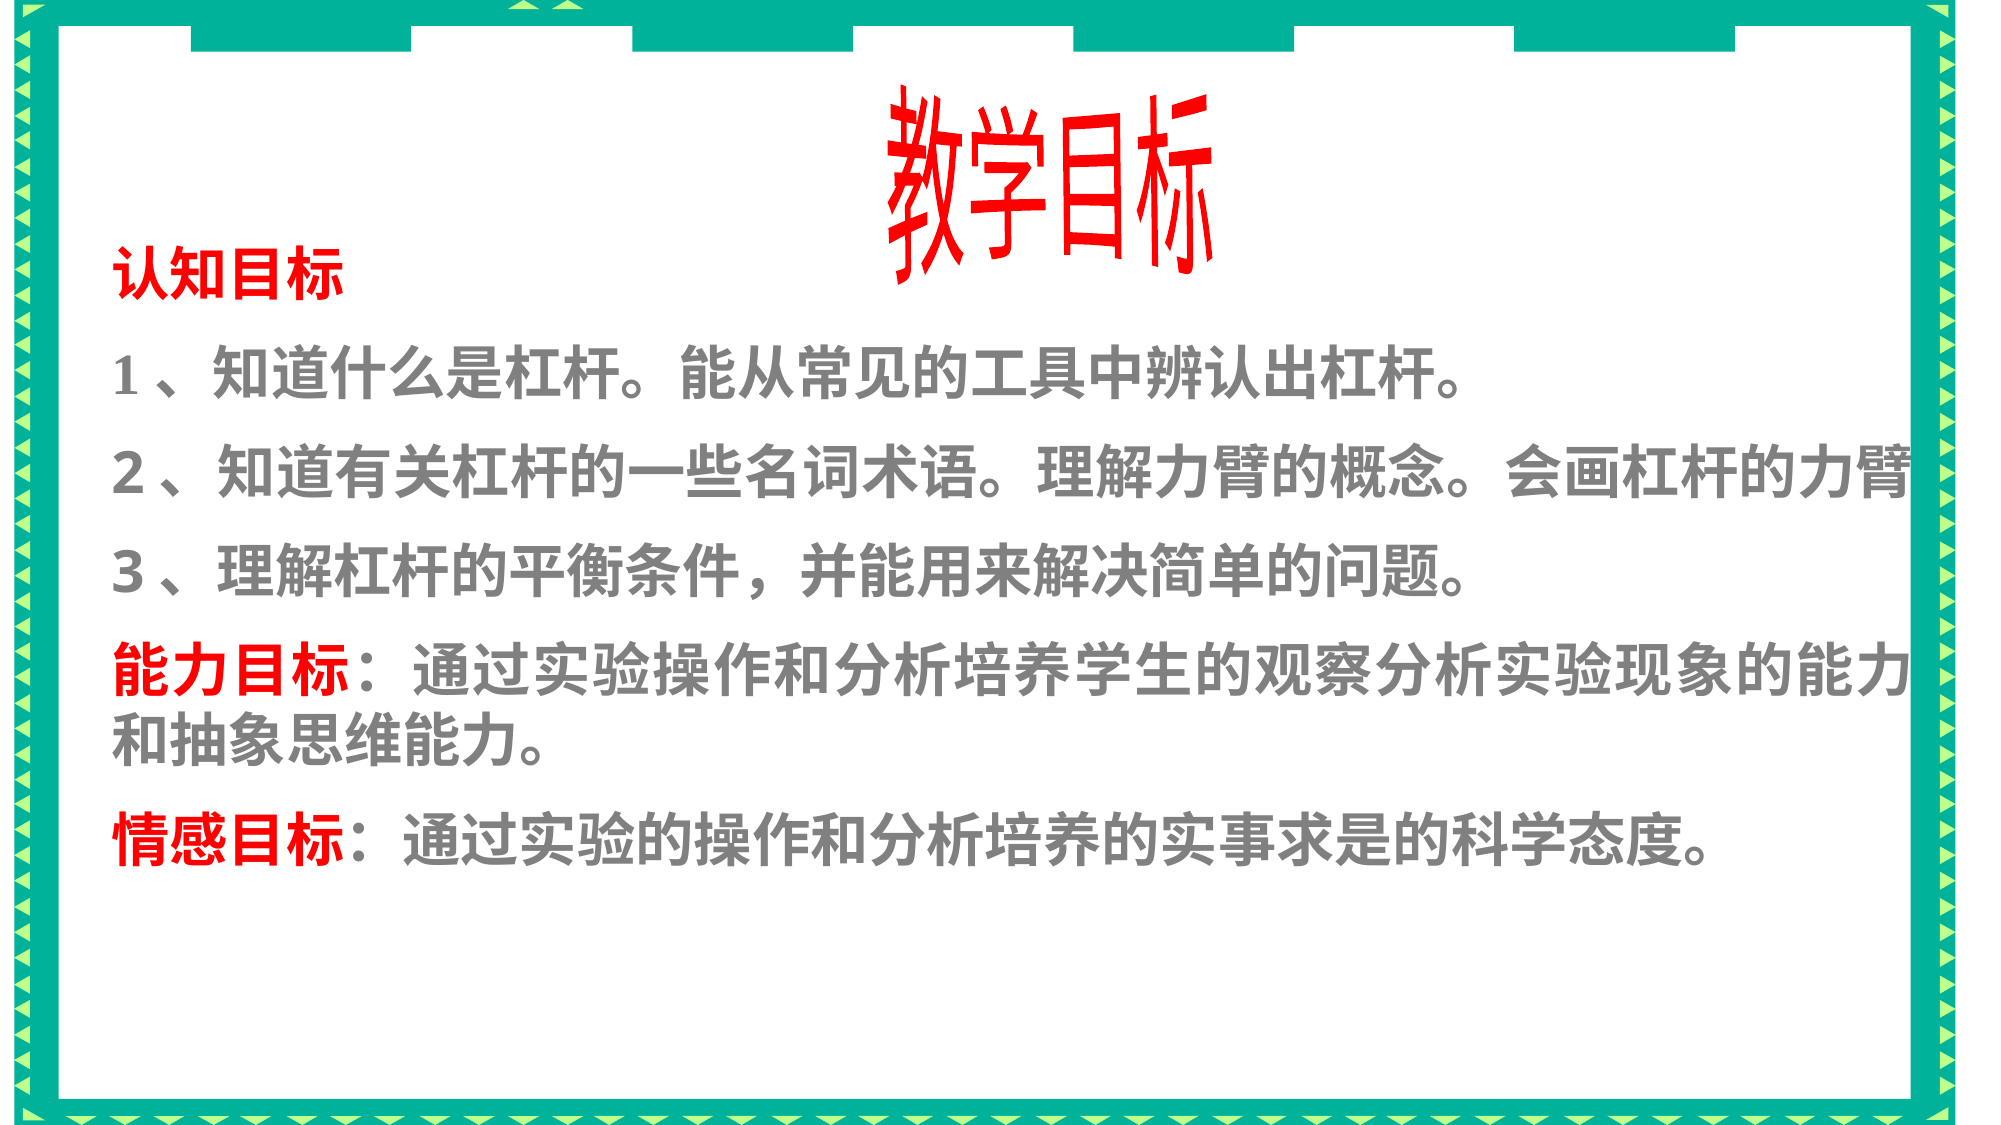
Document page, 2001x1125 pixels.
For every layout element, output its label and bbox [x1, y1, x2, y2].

text_box [14, 0, 1956, 1125]
